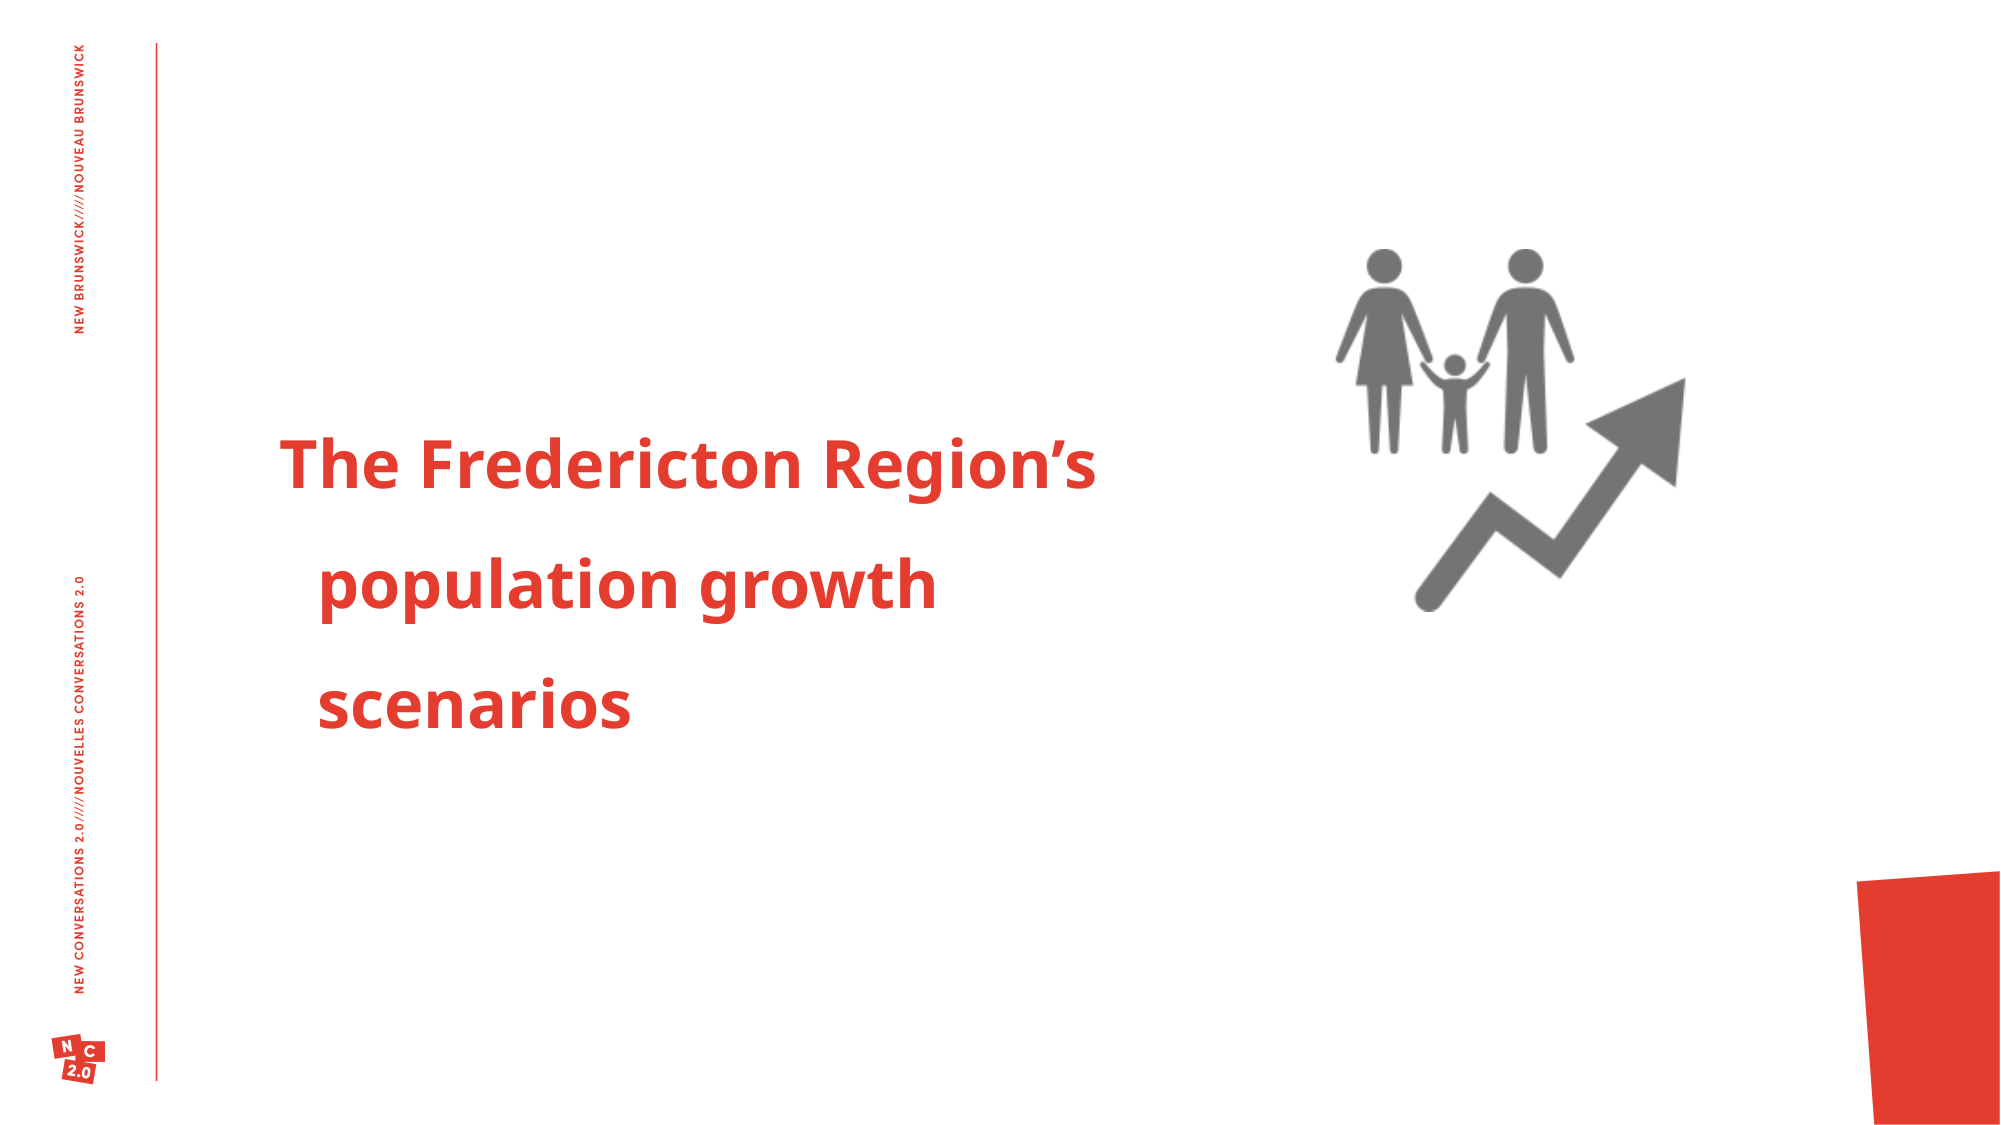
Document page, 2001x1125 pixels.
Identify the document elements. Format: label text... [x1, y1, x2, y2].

picture [0, 0, 2000, 1125]
list The Fredericton Region’s population growth scenarios [227, 110, 1188, 1014]
